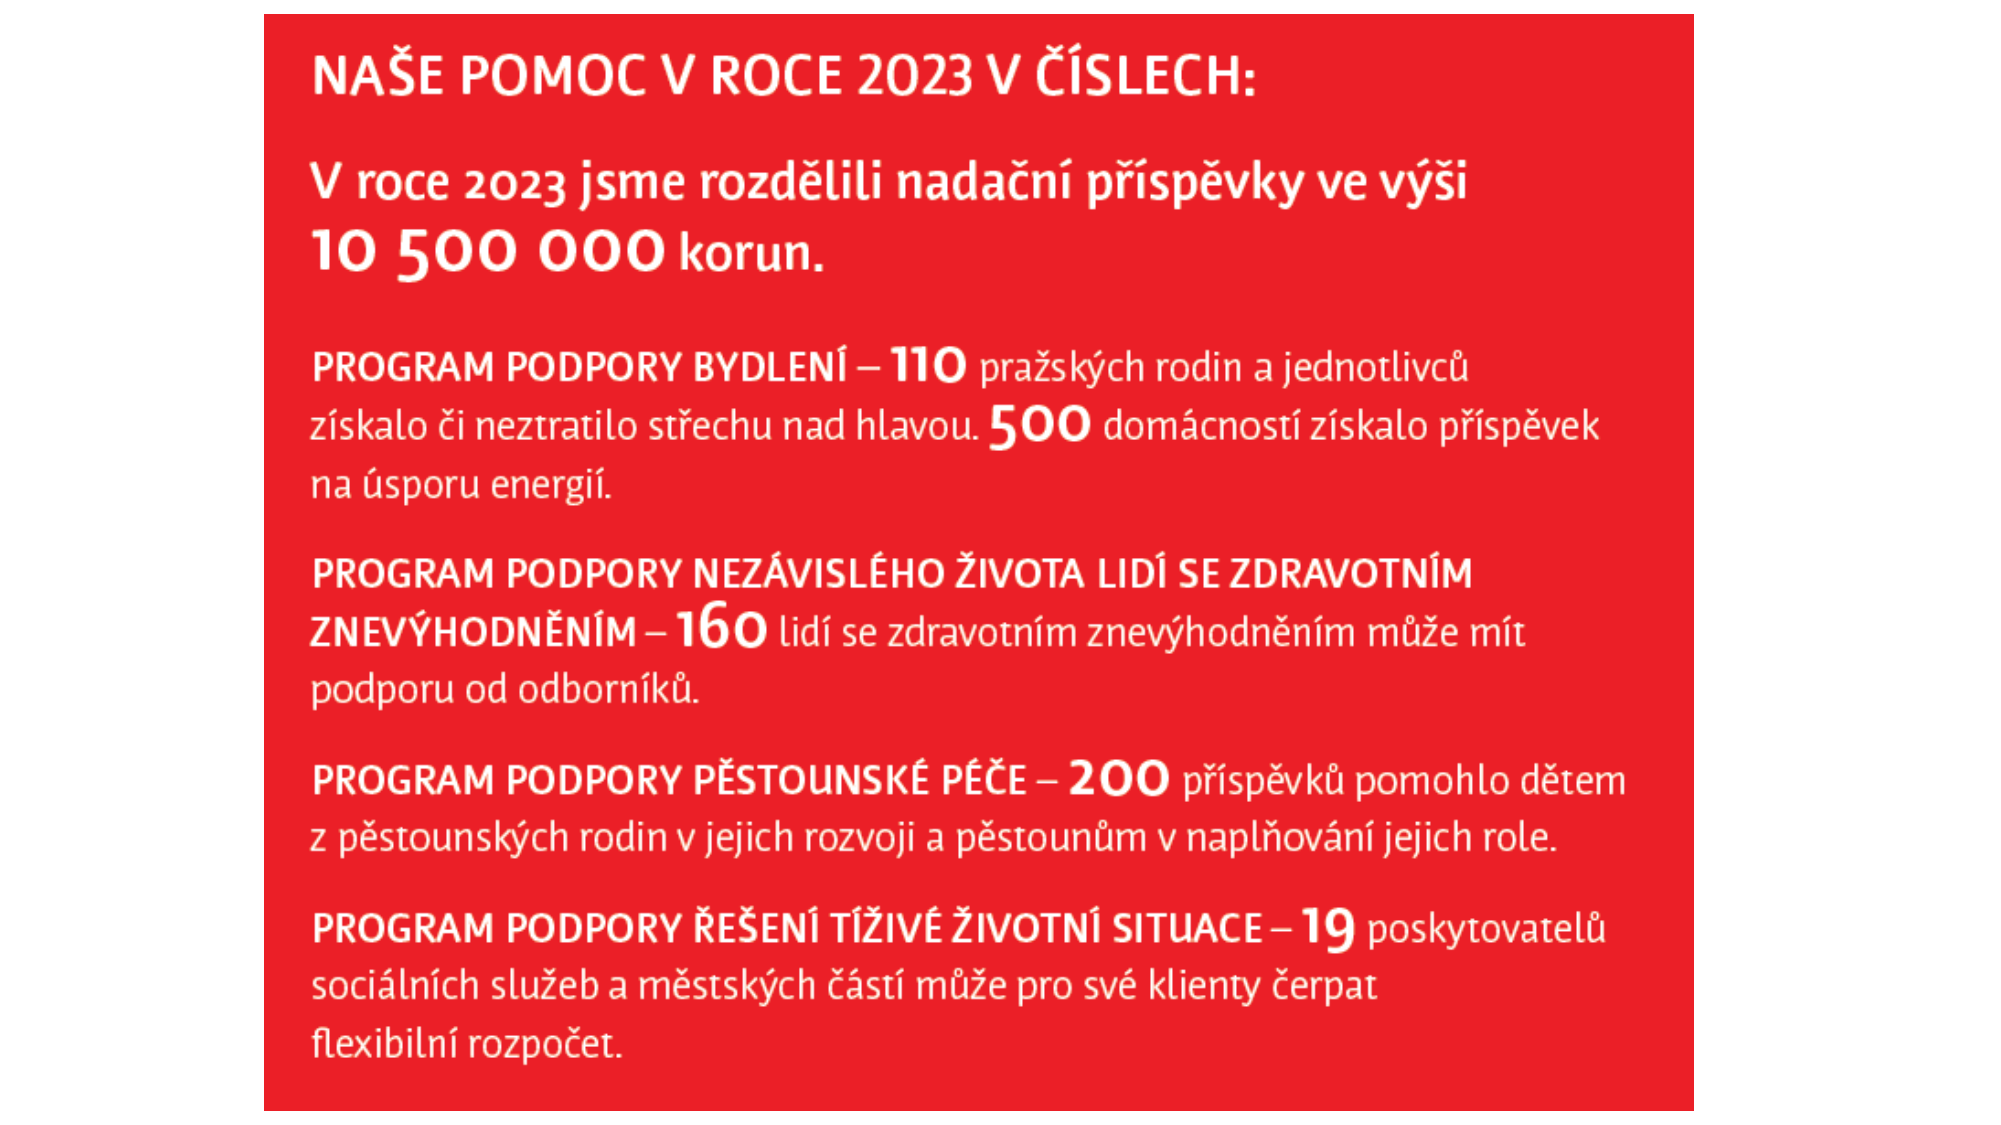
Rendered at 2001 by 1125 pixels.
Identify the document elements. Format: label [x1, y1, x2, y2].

picture [264, 14, 1694, 1111]
